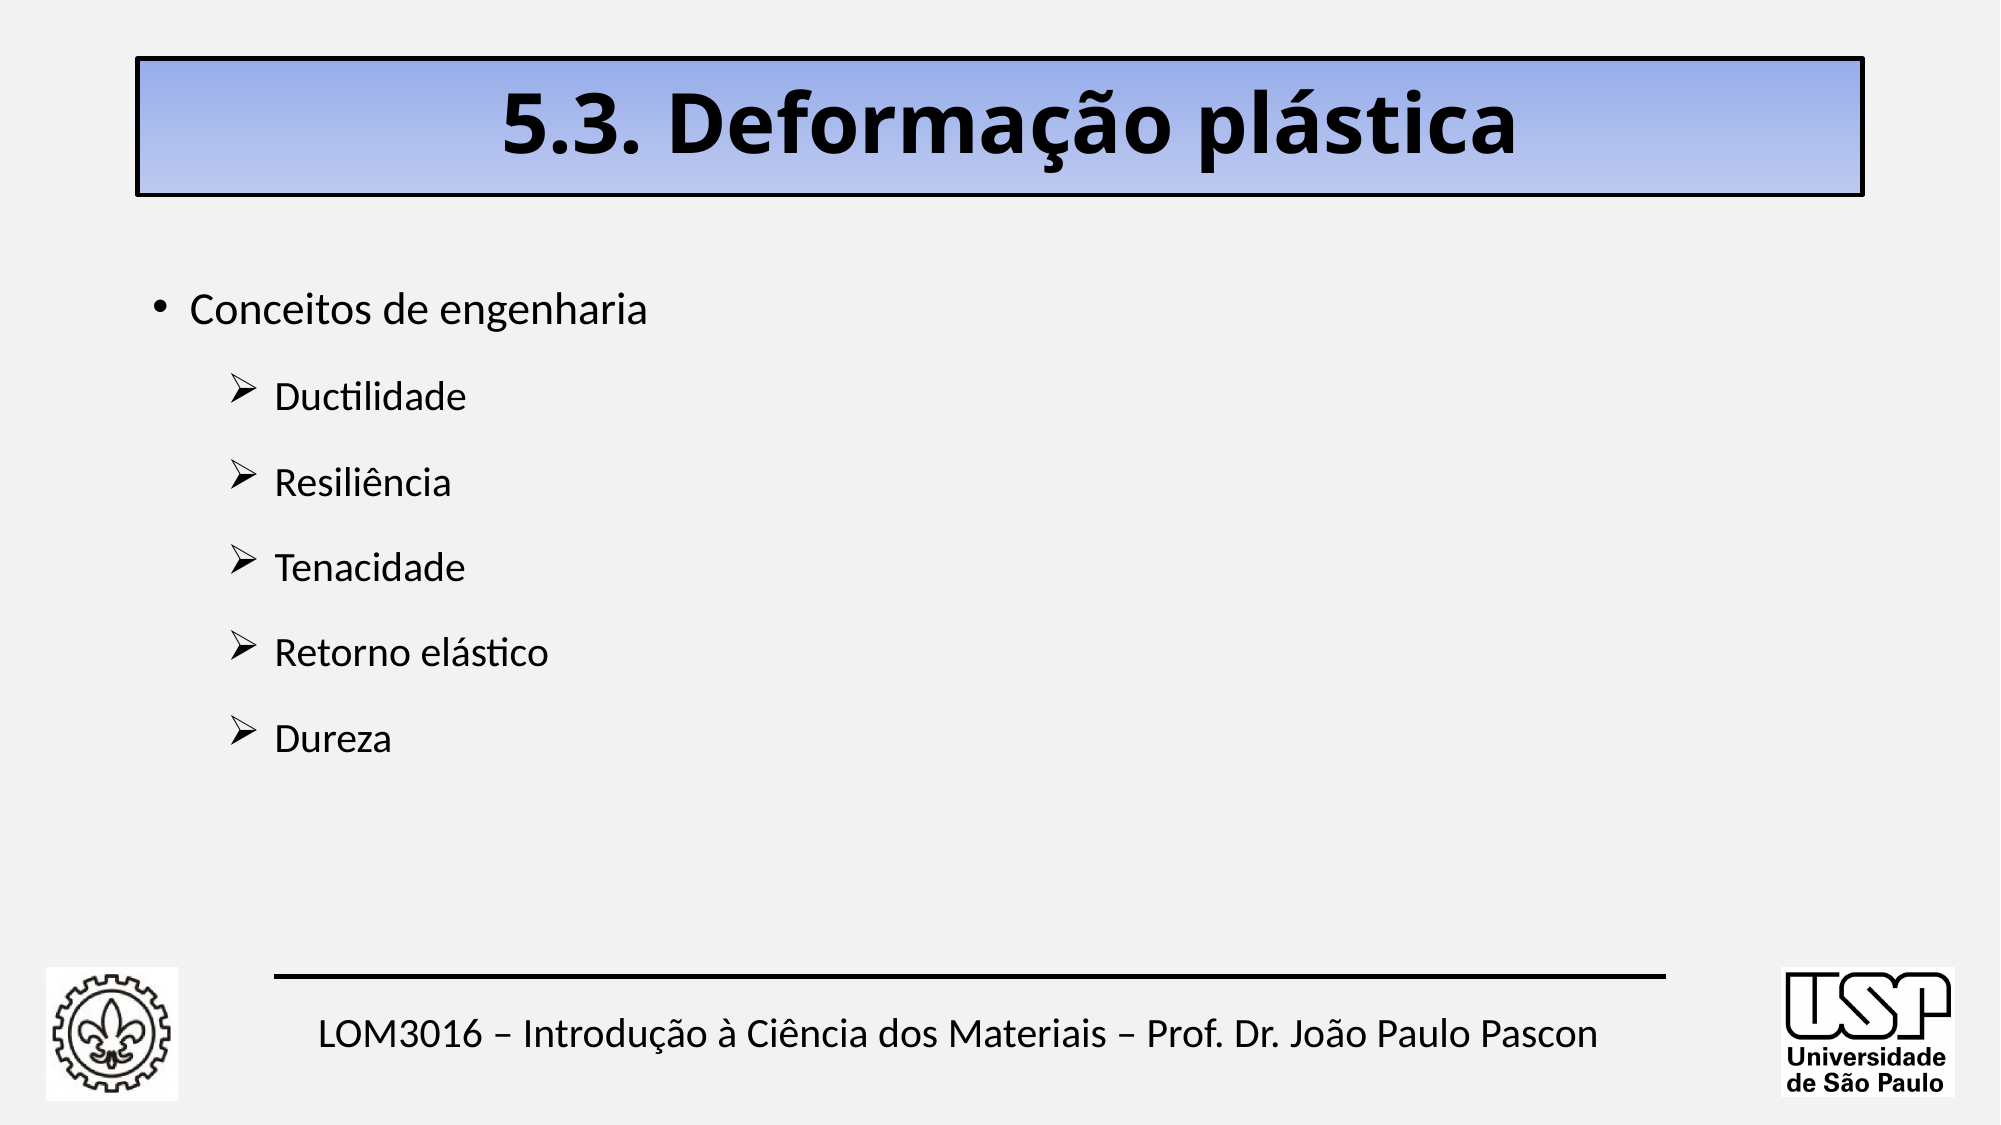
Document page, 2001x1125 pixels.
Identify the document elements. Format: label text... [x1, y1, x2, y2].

text_box LOM3016 – Introdução à Ciência dos Materiais – Prof. Dr. João Paulo Pascon [202, 998, 1716, 1064]
list Conceitos de engenharia Ductilidade Resiliência Tenacidade Retorno elástico Dureza [137, 243, 1863, 944]
picture [1781, 967, 1955, 1097]
title 5.3. Deformação plástica [137, 58, 1863, 196]
picture [45, 967, 179, 1101]
